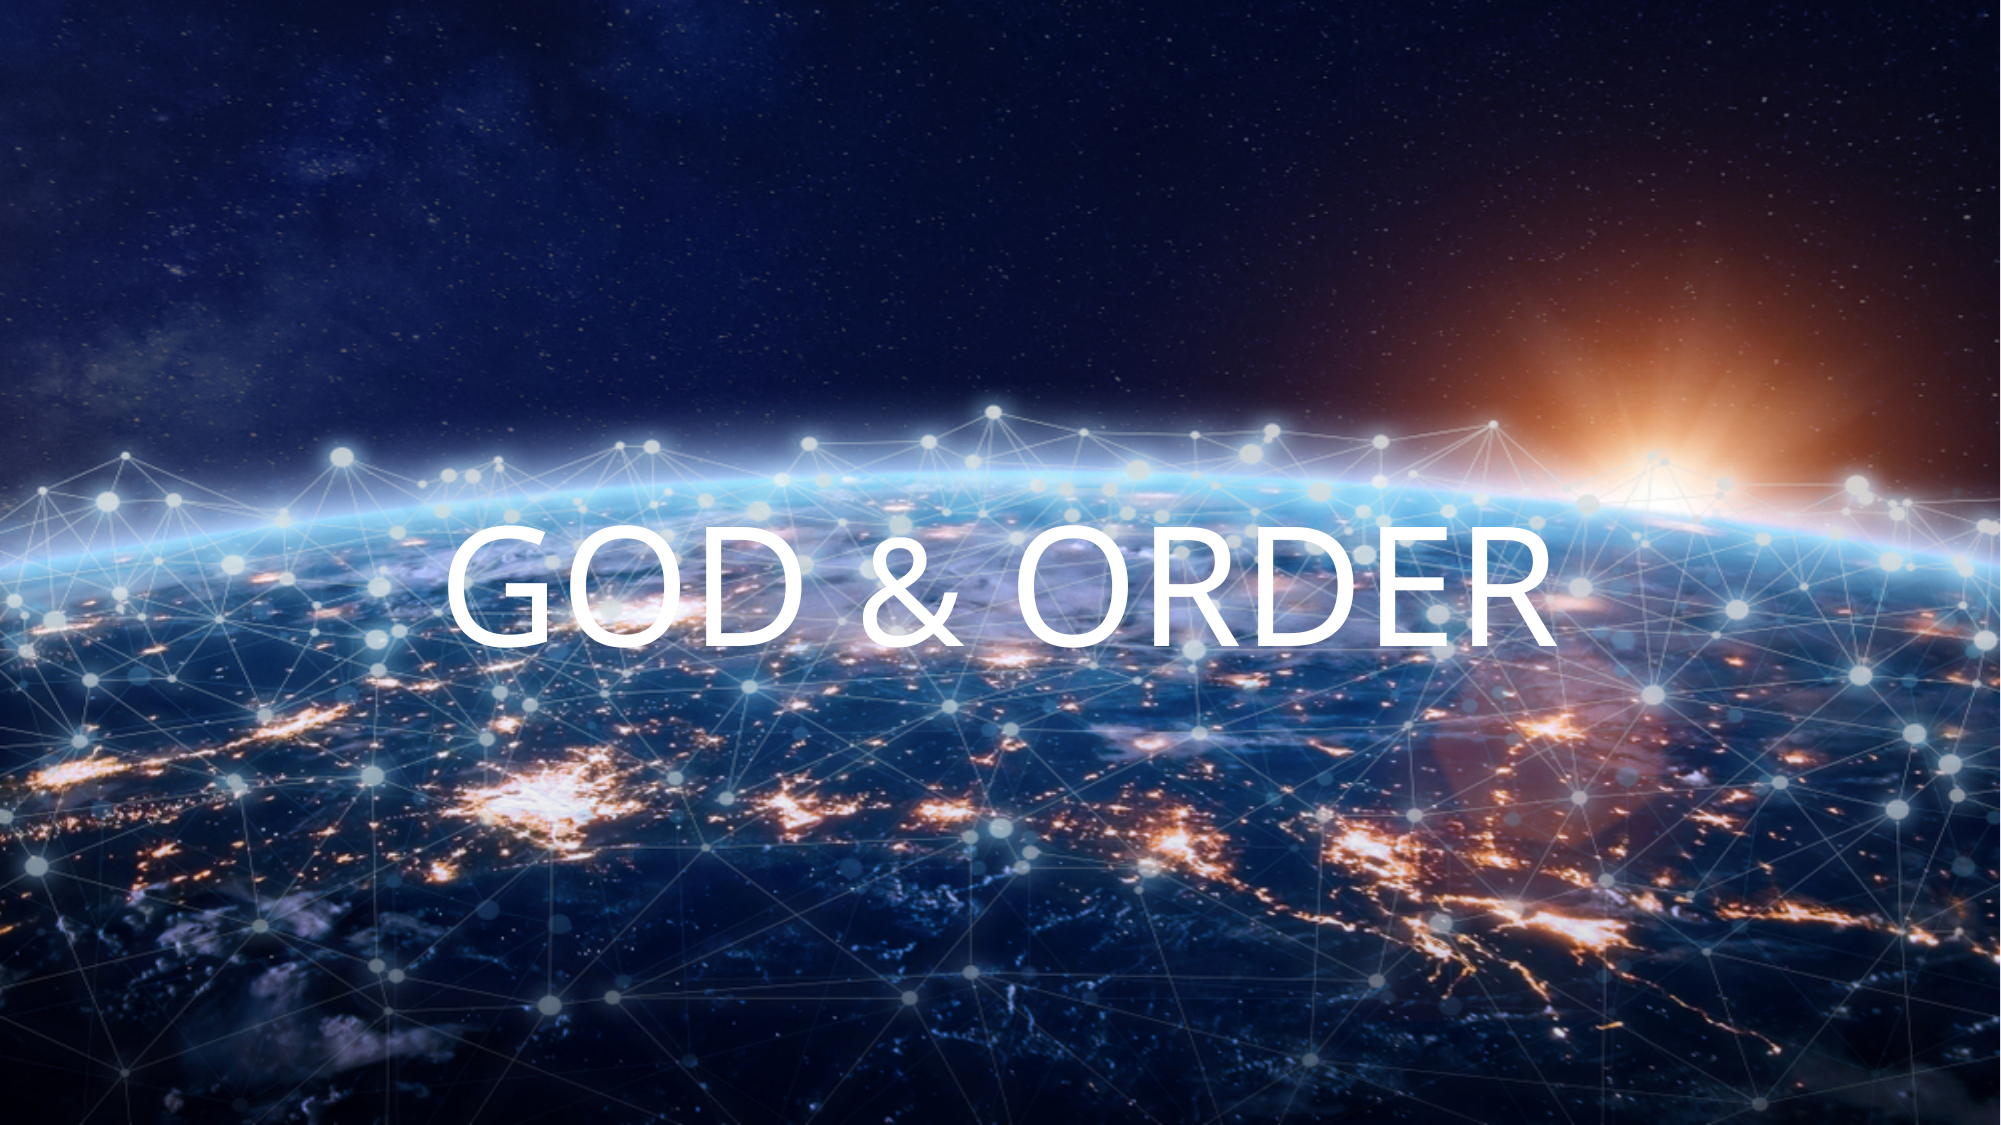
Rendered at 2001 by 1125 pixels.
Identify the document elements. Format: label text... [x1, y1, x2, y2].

title GOD & ORDER [43, 298, 1957, 691]
picture [0, 0, 2001, 1125]
